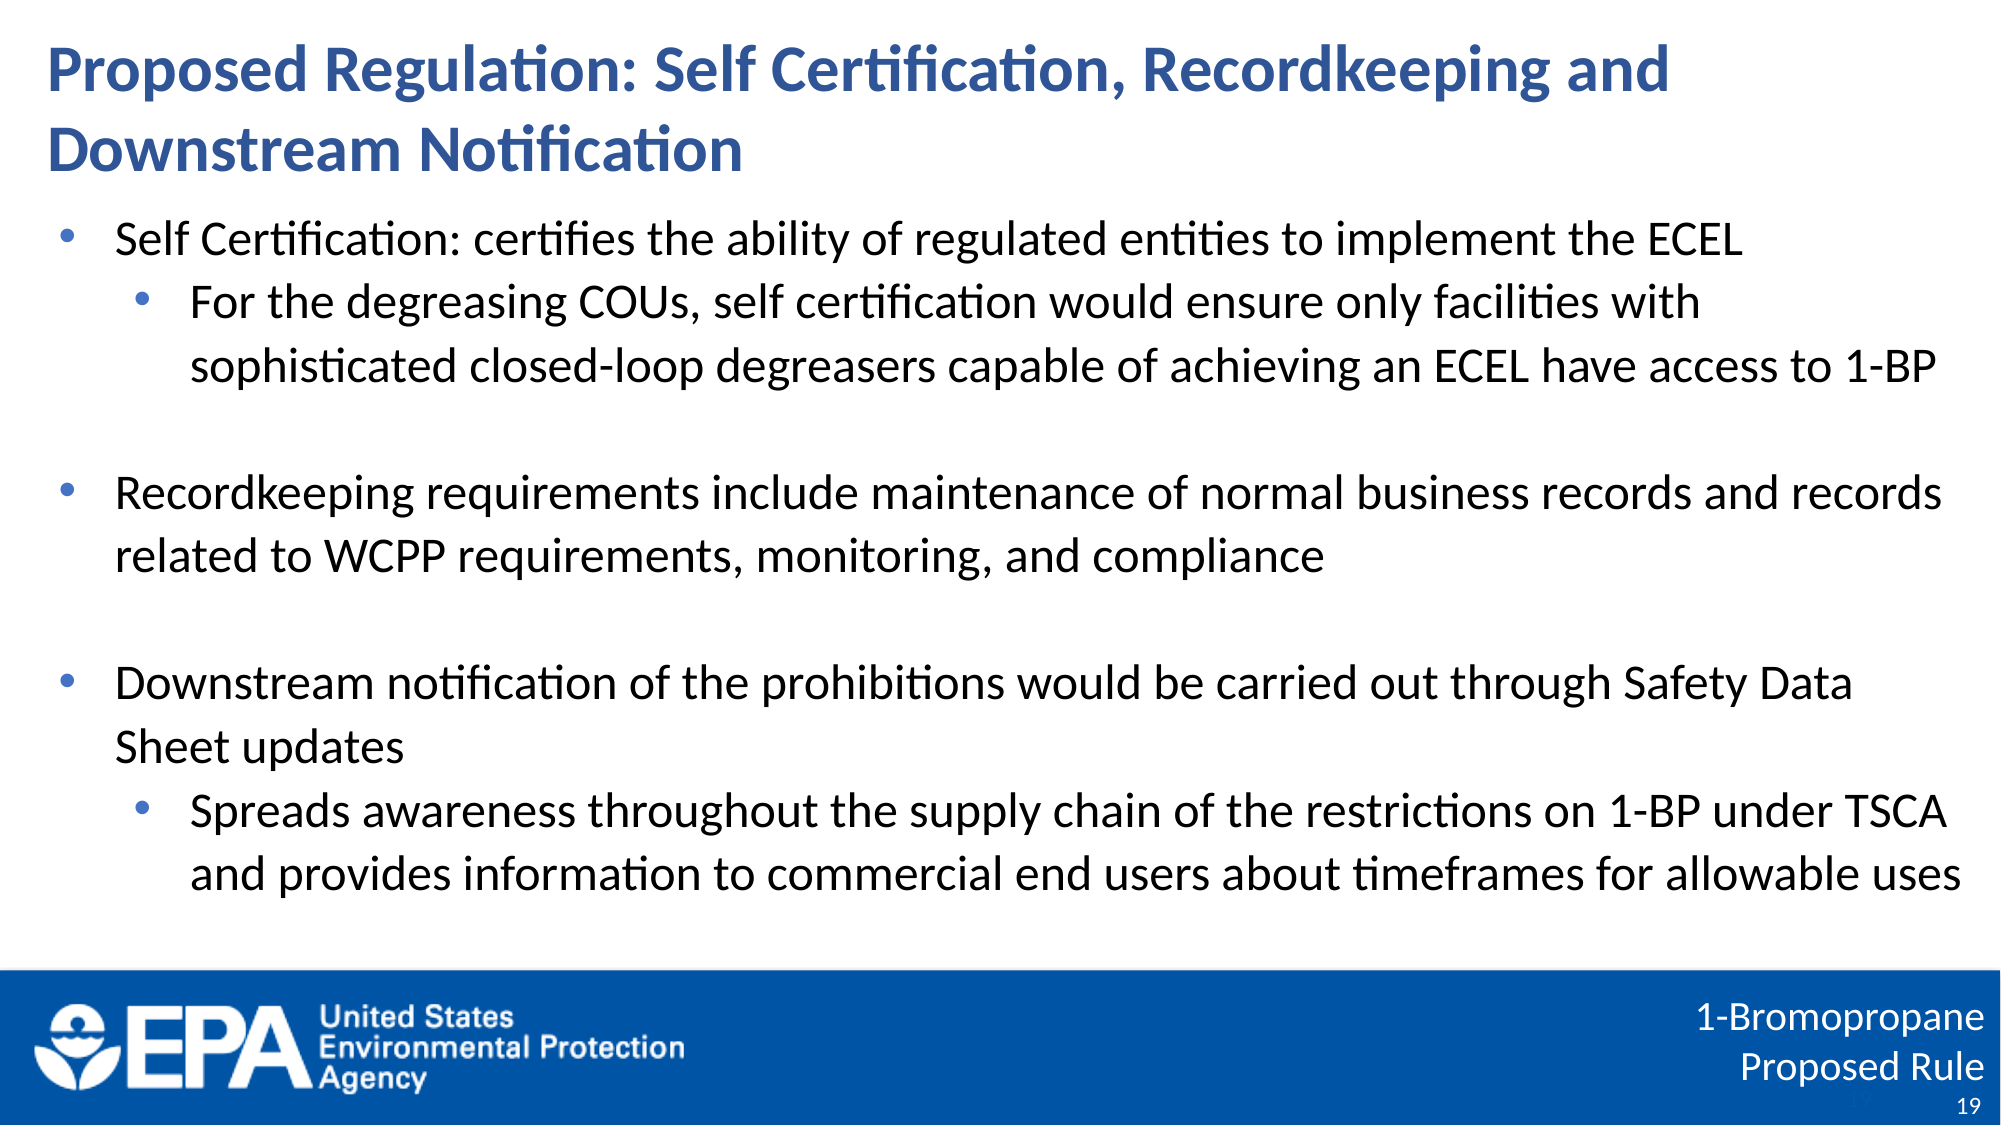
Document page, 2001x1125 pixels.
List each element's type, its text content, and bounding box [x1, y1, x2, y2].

picture [26, 947, 697, 1125]
text_box Proposed Regulation: Self Certification, Recordkeeping and Downstream Notification [32, 17, 1743, 192]
text_box Self Certification: certifies the ability of regulated entities to implement the ECEL For the degreasing COUs, self certification would ensure only facilities with sophisticated closed-loop degreasers capable of achieving an ECEL have access to 1-BP Recordkeeping requirements include maintenance of normal business records and records related to WCPP requirements, monitoring, and compliance Downstream notification of the prohibitions would be carried out through Safety Data Sheet updates ​ Spreads awareness throughout the supply chain of the restrictions on 1-BP under TSCA and provides information to commercial end users about timeframes for allowable uses [43, 194, 1993, 908]
